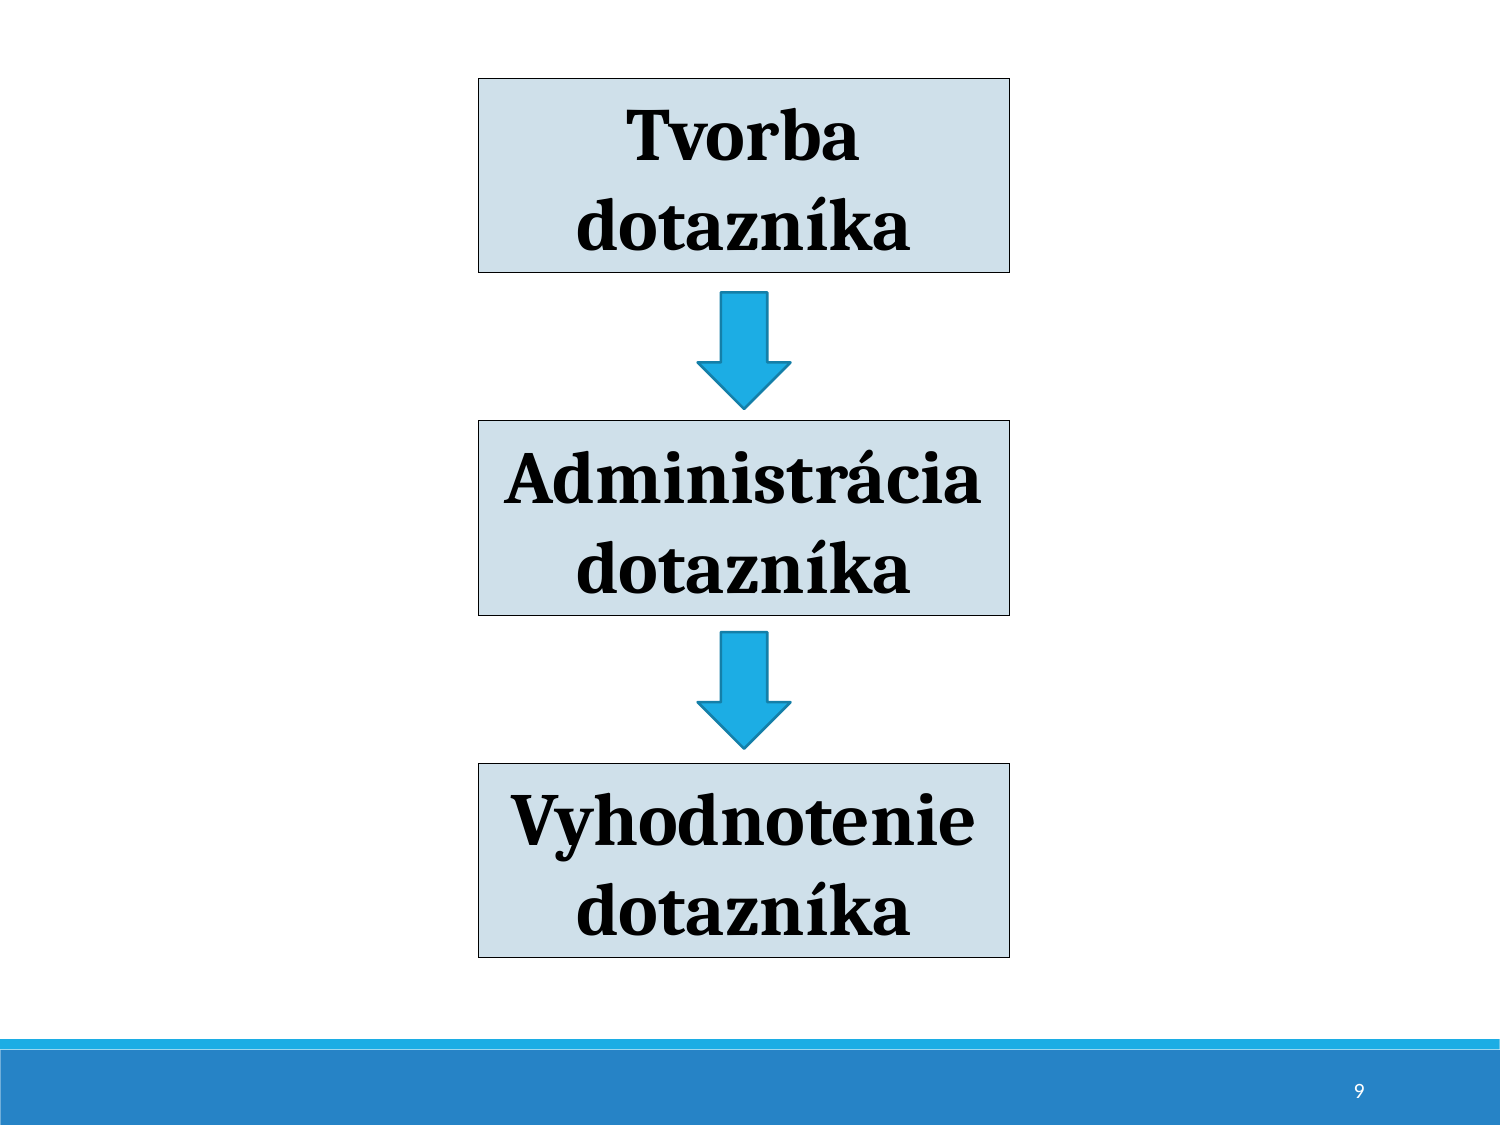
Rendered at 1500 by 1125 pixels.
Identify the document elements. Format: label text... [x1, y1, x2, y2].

text_box [696, 291, 792, 410]
text_box [696, 630, 792, 750]
slide_number 9 [1218, 1059, 1380, 1120]
text_box Administrácia dotazníka [478, 420, 1010, 616]
text_box Vyhodnotenie dotazníka [478, 763, 1010, 958]
text_box Tvorba dotazníka [478, 78, 1010, 273]
